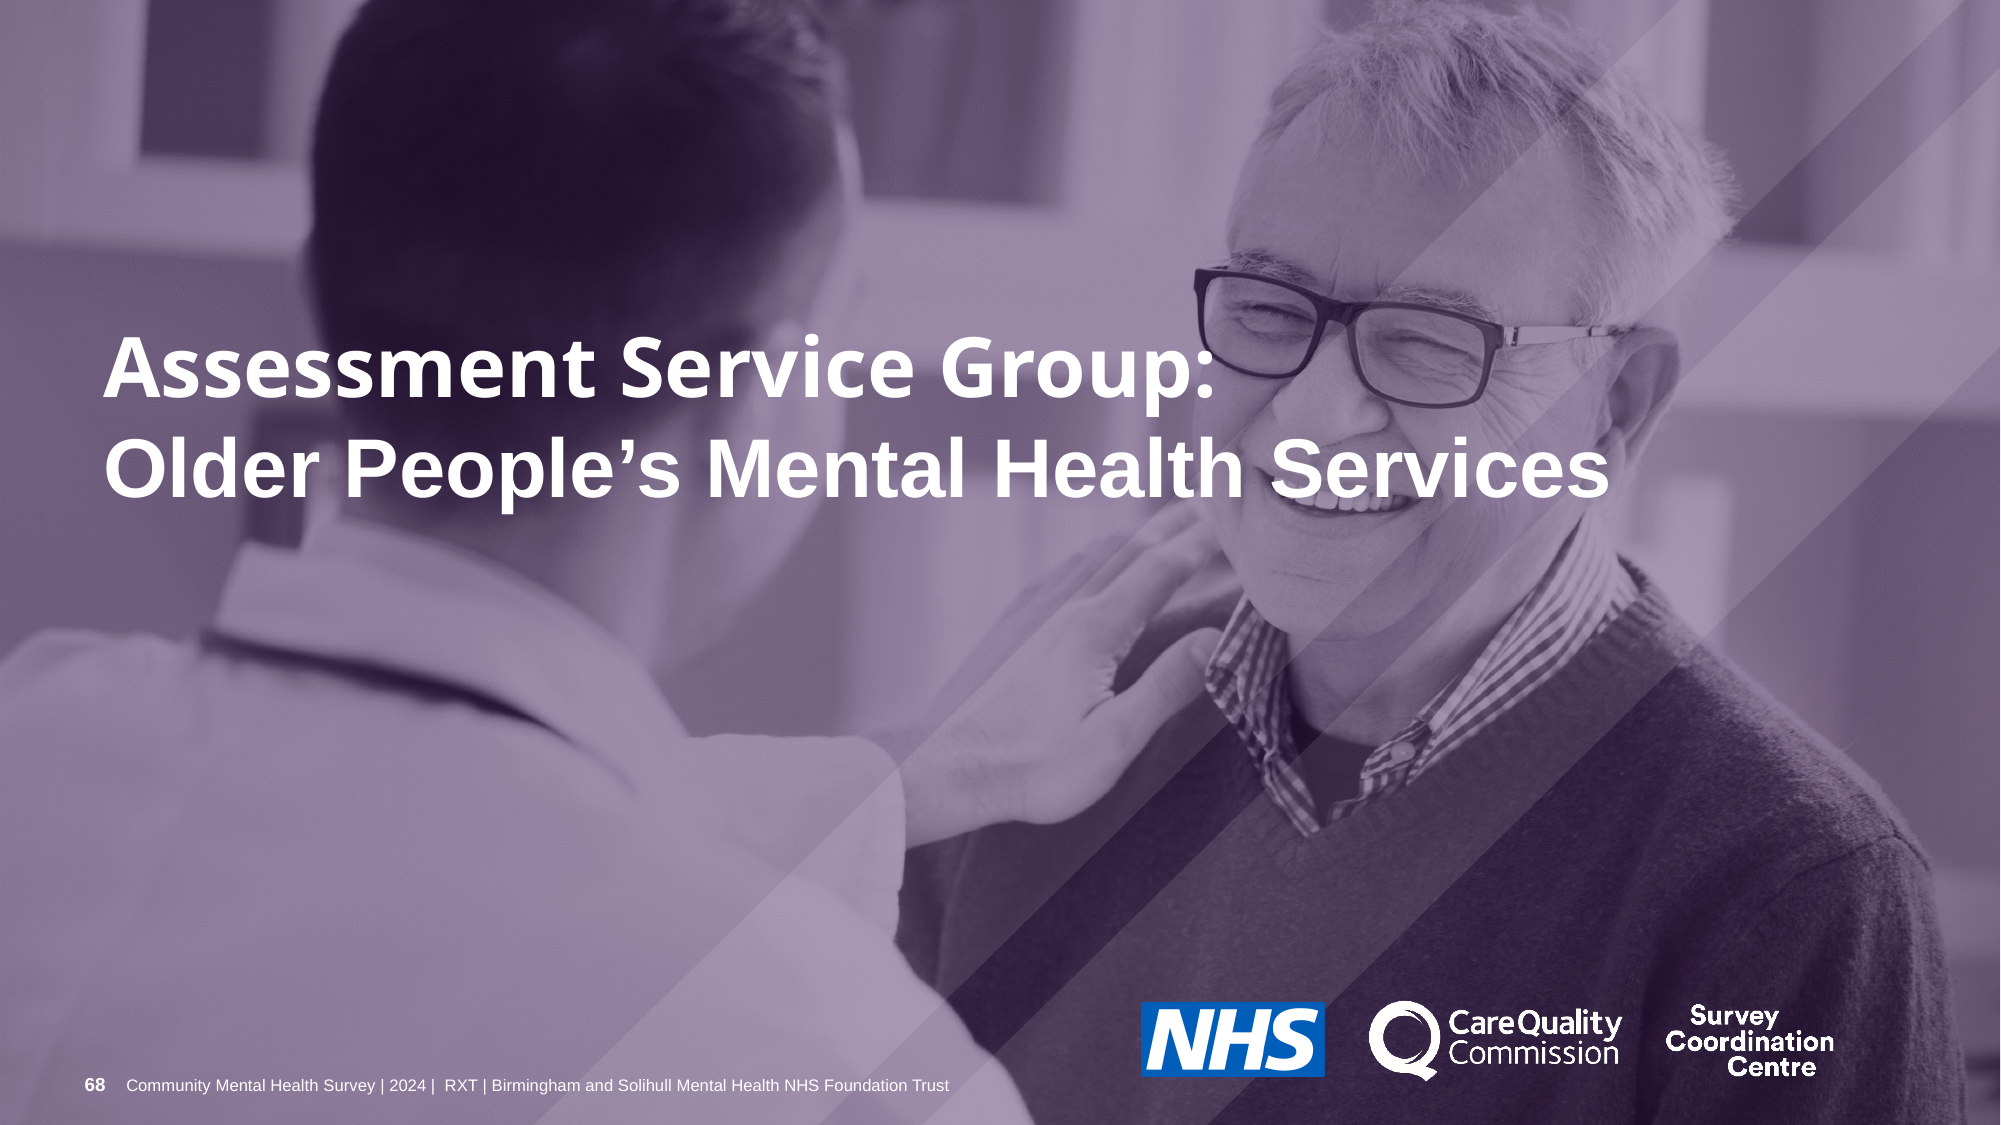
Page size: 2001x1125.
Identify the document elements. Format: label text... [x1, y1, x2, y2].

picture [1663, 1001, 1836, 1079]
title Assessment Service Group: Older People’s Mental Health Services [103, 313, 1716, 617]
picture [1357, 989, 1629, 1091]
picture [1141, 1002, 1325, 1077]
text_box 68 [84, 1065, 122, 1125]
